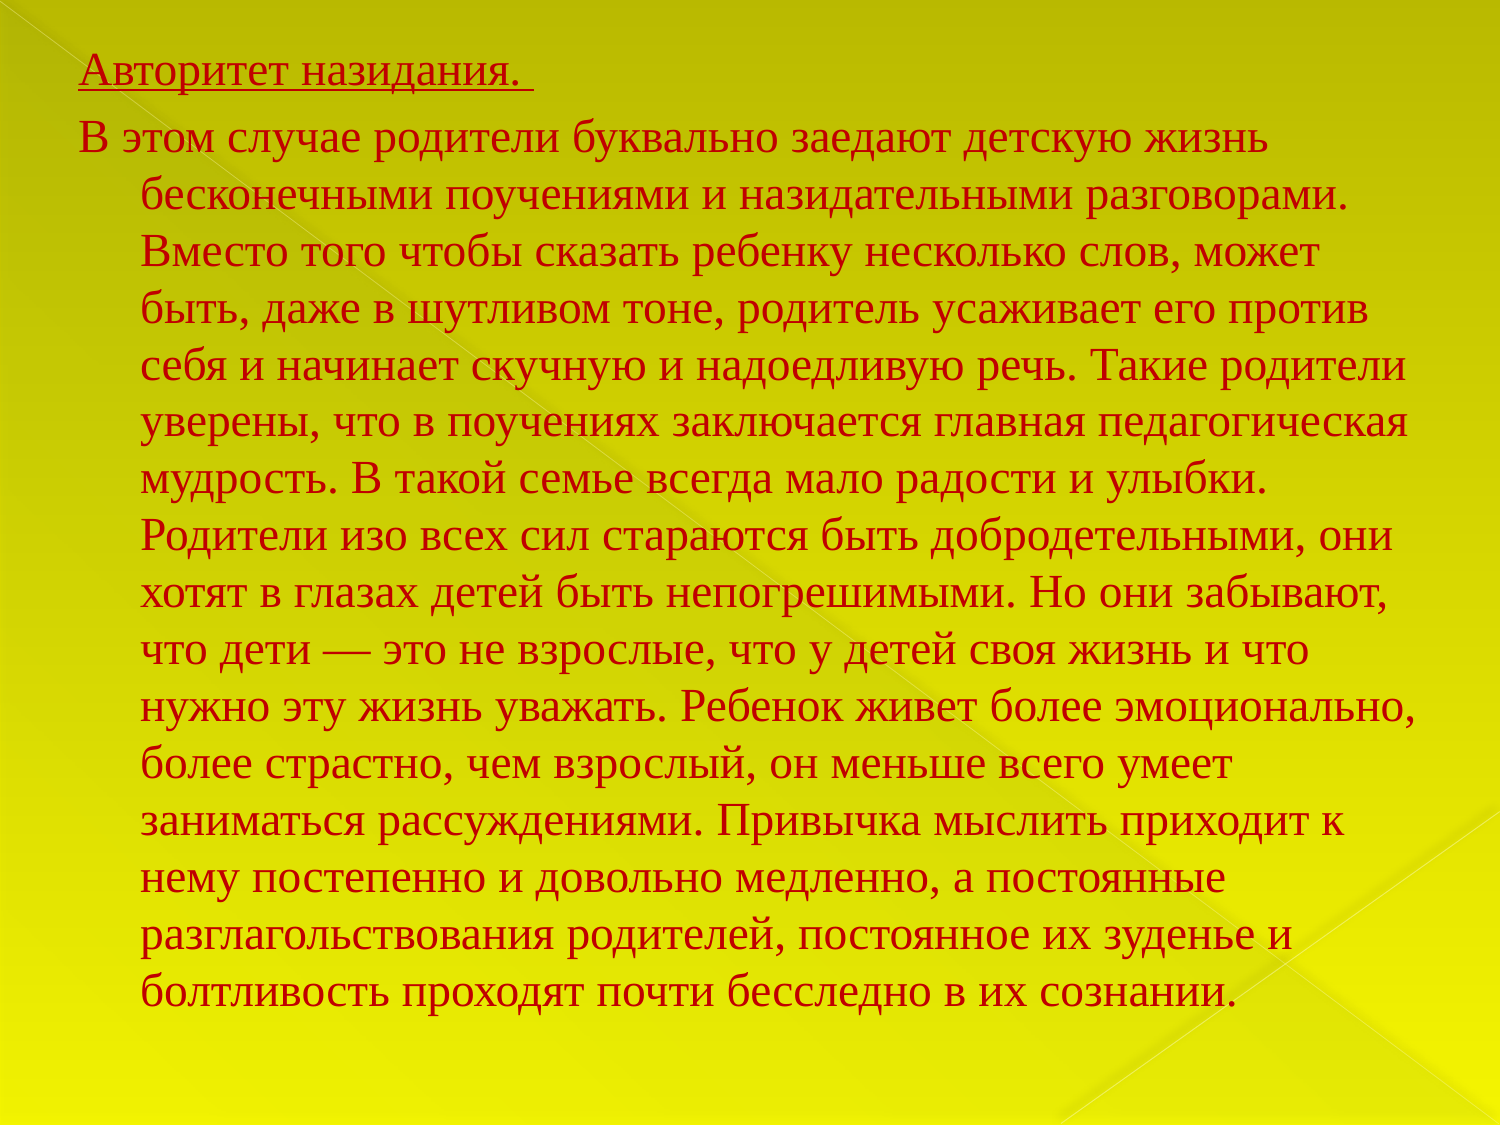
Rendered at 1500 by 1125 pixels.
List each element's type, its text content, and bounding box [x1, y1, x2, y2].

list Авторитет назидания. В этом случае родители буквально заедают детскую жизнь бесконечными поучениями и назидательными разговорами. Вместо того чтобы сказать ребенку несколько слов, может быть, даже в шутливом тоне, родитель усаживает его против себя и начинает скучную и надоедливую речь. Такие родители уверены, что в поучениях заключается главная педагогическая мудрость. В такой семье всегда мало радости и улыбки. Родители изо всех сил стараются быть добродетельными, они хотят в глазах детей быть непогрешимыми. Но они забывают, что дети — это не взрослые, что у детей своя жизнь и что нужно эту жизнь уважать. Ребенок живет более эмоционально, более страстно, чем взрослый, он меньше всего умеет заниматься рассуждениями. Привычка мыслить приходит к нему постепенно и довольно медленно, а постоянные разглагольствования родителей, постоянное их зуденье и болтливость проходят почти бесследно в их сознании. [53, 30, 1437, 1090]
